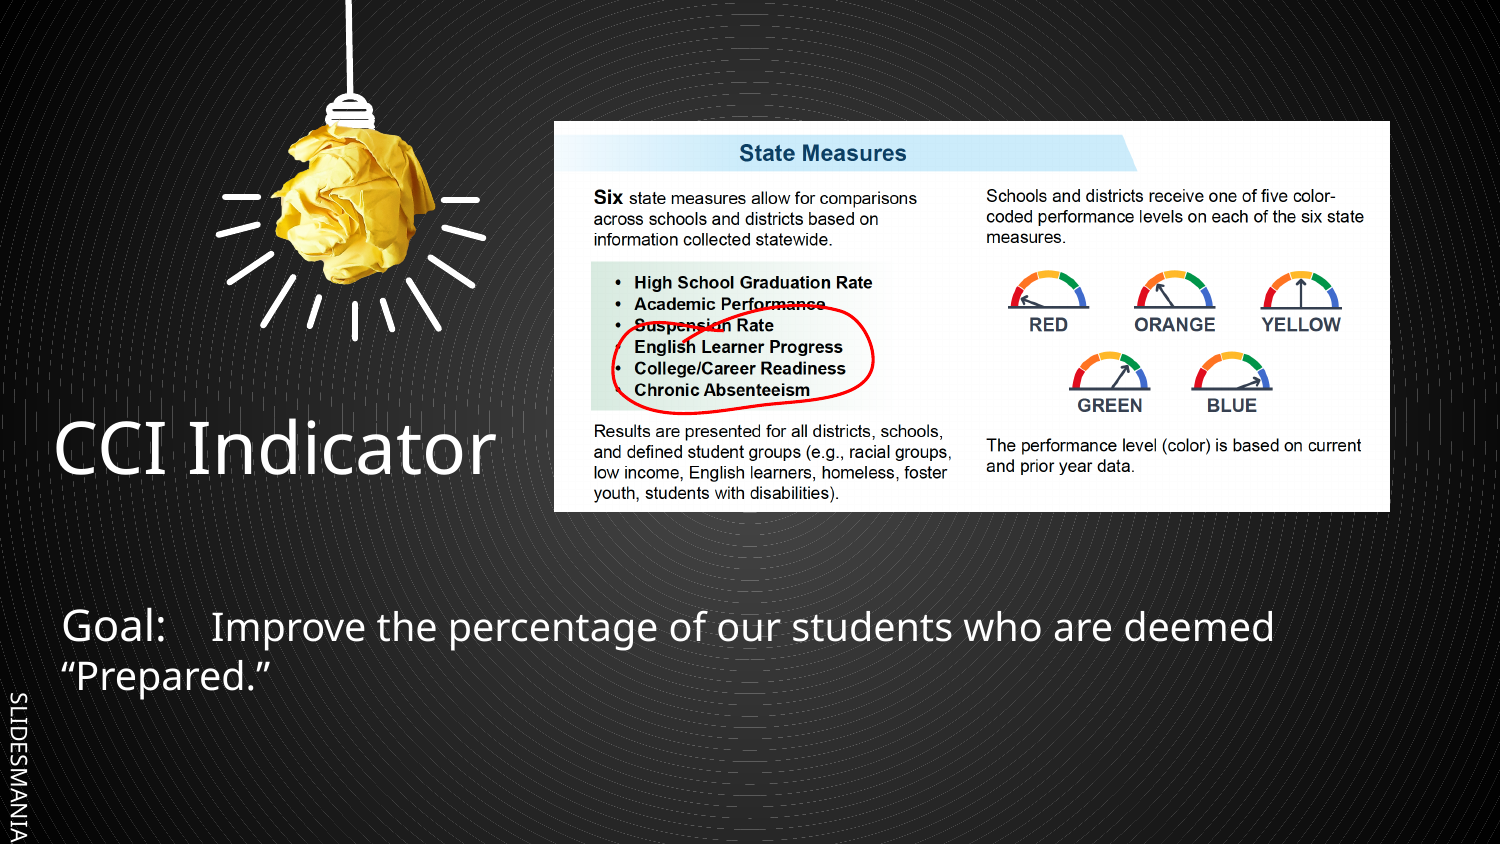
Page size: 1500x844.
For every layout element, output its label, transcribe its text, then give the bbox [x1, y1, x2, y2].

picture [554, 121, 1390, 512]
subtitle Goal: Improve the percentage of our students who are deemed “Prepared.” [46, 583, 1454, 739]
title CCI Indicator [0, 371, 549, 504]
picture [270, 116, 436, 285]
